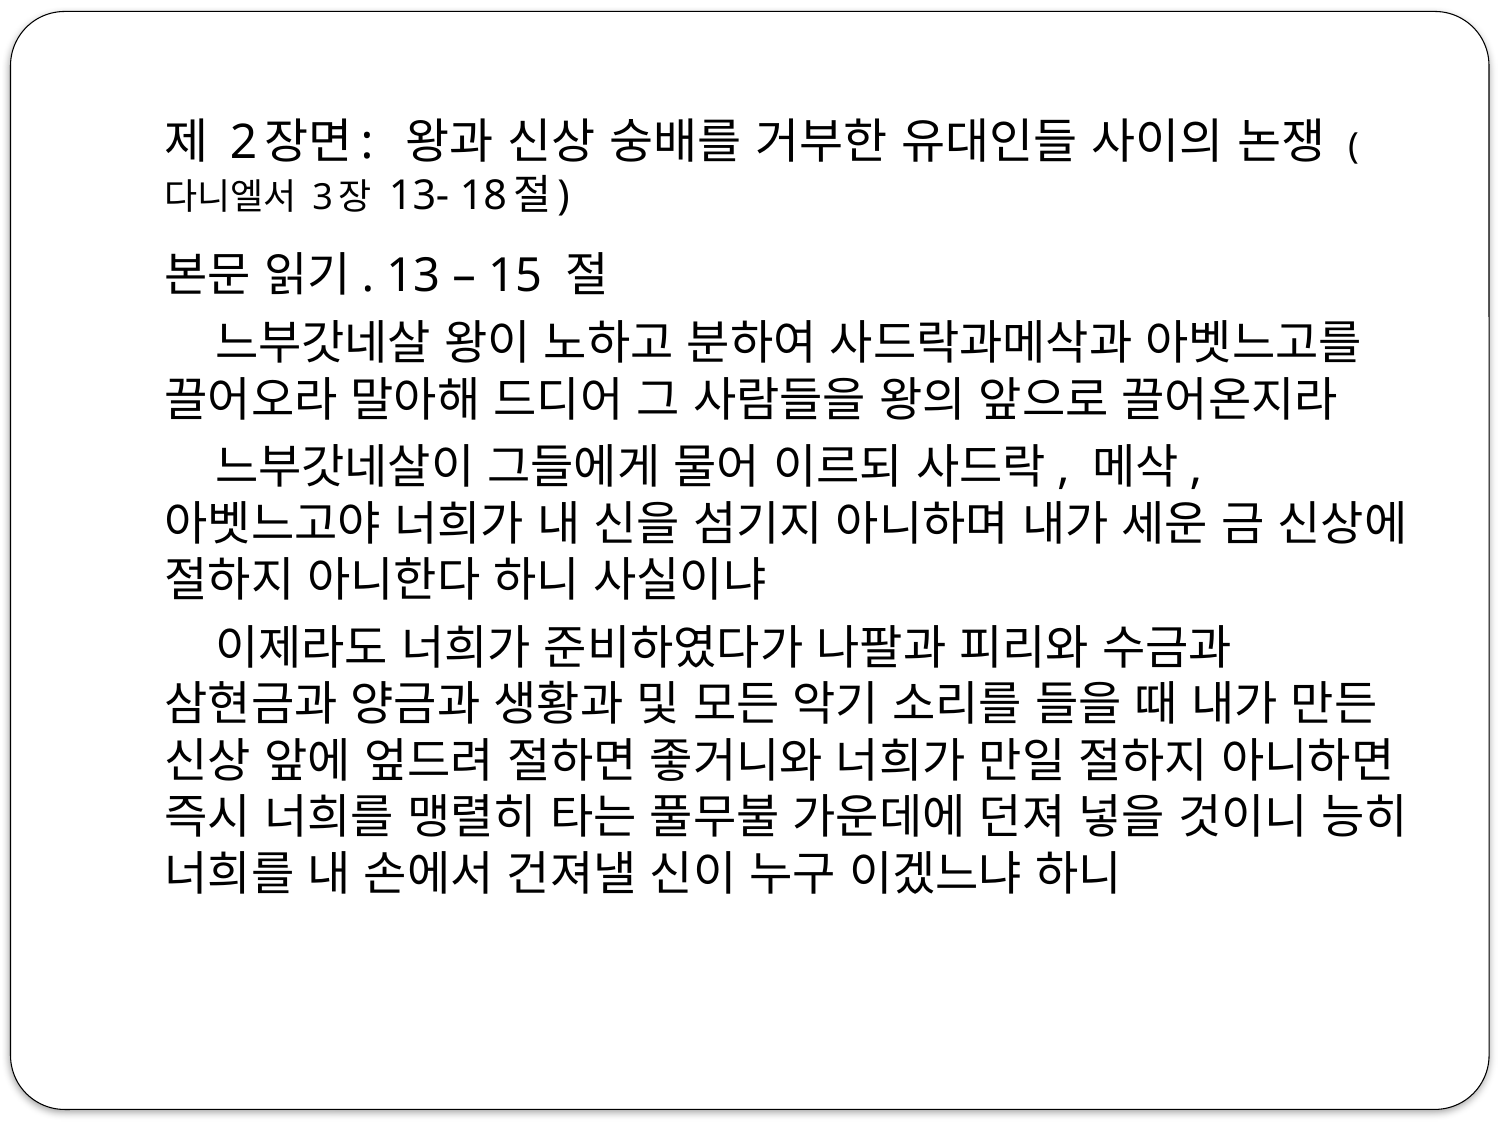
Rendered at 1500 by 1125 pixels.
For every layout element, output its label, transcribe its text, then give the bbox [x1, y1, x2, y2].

title 제 2장면: 왕과 신상 숭배를 거부한 유대인들 사이의 논쟁 (다니엘서 3장 13- 18절) [150, 45, 1425, 233]
list 본문 읽기. 13 – 15 절 느부갓네살 왕이 노하고 분하여 사드락과메삭과 아벳느고를 끌어오라 말아해 드디어 그 사람들을 왕의 앞으로 끌어온지라 느부갓네살이 그들에게 물어 이르되 사드락, 메삭, 아벳느고야 너희가 내 신을 섬기지 아니하며 내가 세운 금 신상에 절하지 아니한다 하니 사실이냐 이제라도 너희가 준비하였다가 나팔과 피리와 수금과 삼현금과 양금과 생황과 및 모든 악기 소리를 들을 때 내가 만든 신상 앞에 엎드려 절하면 좋거니와 너희가 만일 절하지 아니하면 즉시 너희를 맹렬히 타는 풀무불 가운데에 던져 넣을 것이니 능히 너희를 내 손에서 건져낼 신이 누구 이겠느냐 하니 [150, 237, 1425, 988]
